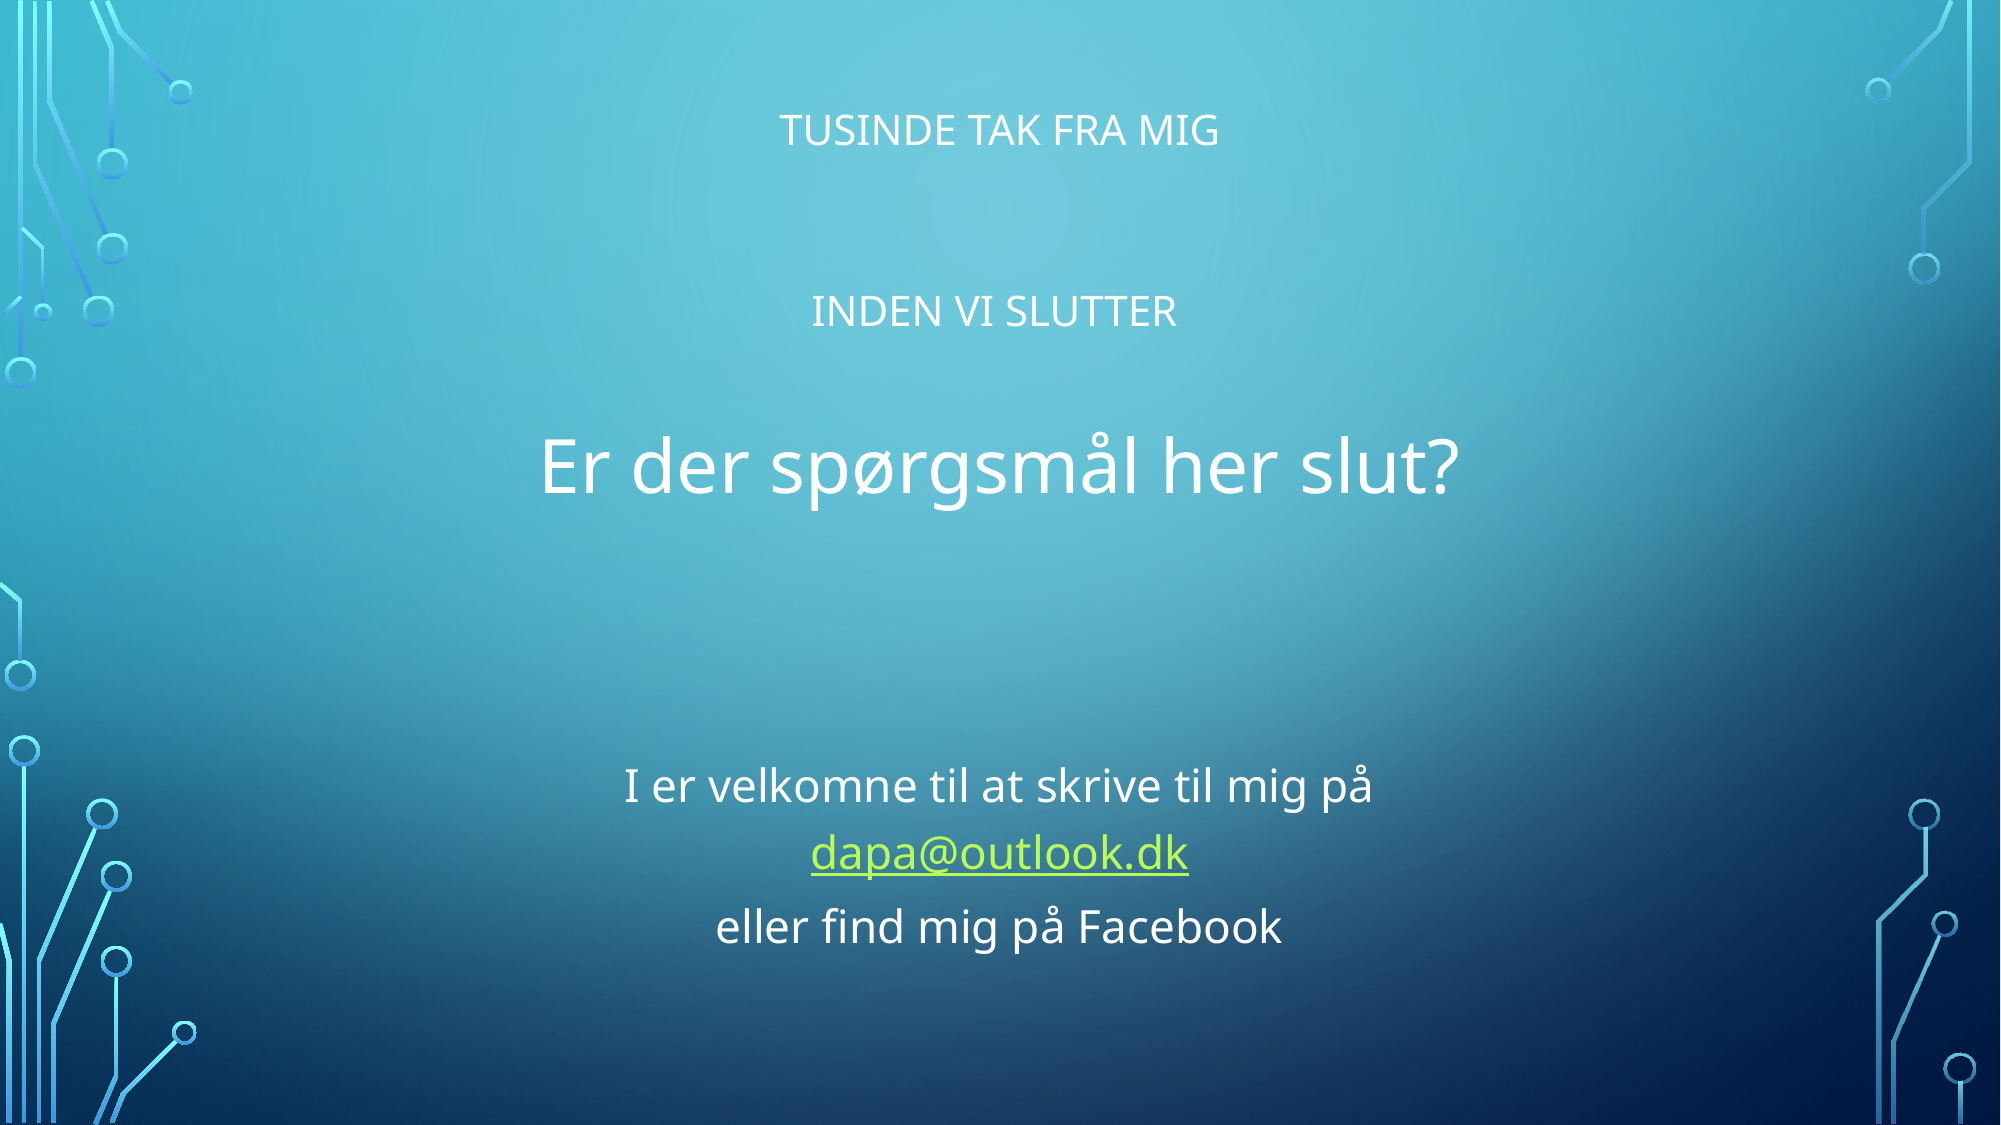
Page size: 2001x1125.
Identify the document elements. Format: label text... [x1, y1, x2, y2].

list Er der spørgsmål her slut? I er velkomne til at skrive til mig på dapa@outlook.dk eller find mig på Facebook [187, 183, 1813, 1024]
title TUSINDE TAK fra mig Inden vi slutter [187, 101, 1813, 183]
